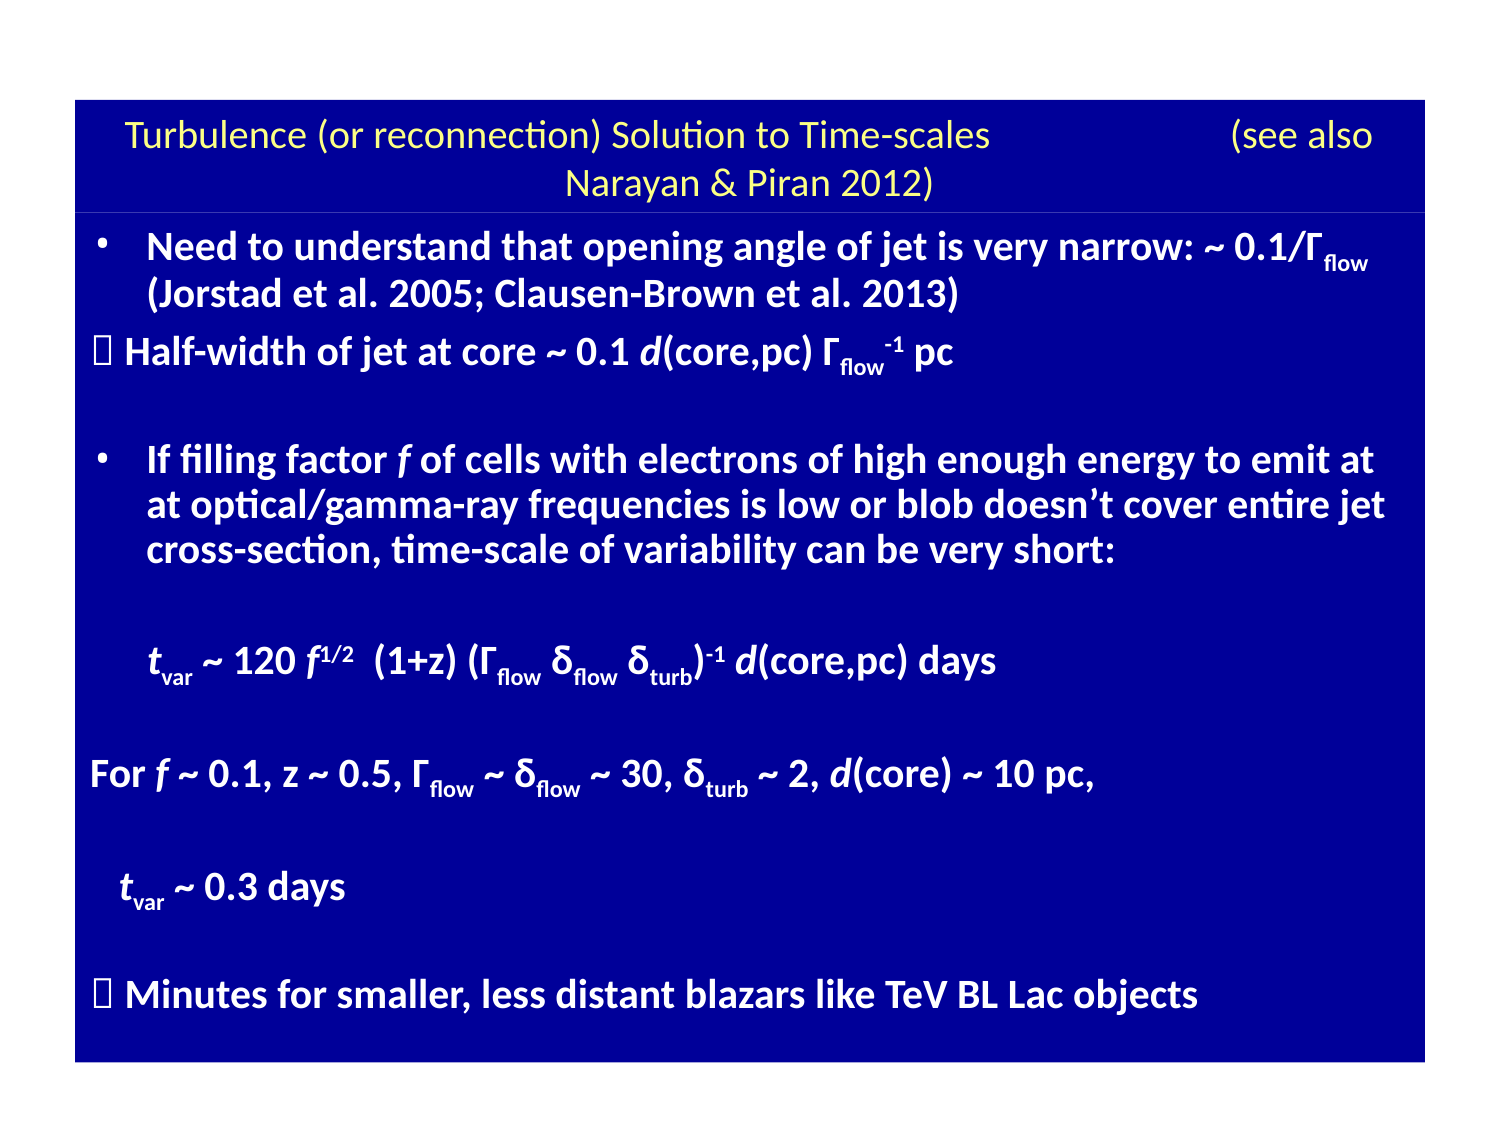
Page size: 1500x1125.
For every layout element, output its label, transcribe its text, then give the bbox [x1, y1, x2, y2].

title Turbulence (or reconnection) Solution to Time-scales (see also Narayan & Piran 2012) [75, 99, 1425, 212]
list Need to understand that opening angle of jet is very narrow: ~ 0.1/Γflow (Jorstad et al. 2005; Clausen-Brown et al. 2013)  Half-width of jet at core ~ 0.1 d(core,pc) Γflow-1 pc If filling factor f of cells with electrons of high enough energy to emit at at optical/gamma-ray frequencies is low or blob doesn’t cover entire jet cross-section, time-scale of variability can be very short: tvar ~ 120 f1/2 (1+z) (Γflow δflow δturb)-1 d(core,pc) days For f ~ 0.1, z ~ 0.5, Γflow ~ δflow ~ 30, δturb ~ 2, d(core) ~ 10 pc, tvar ~ 0.3 days  Minutes for smaller, less distant blazars like TeV BL Lac objects [75, 212, 1425, 1063]
